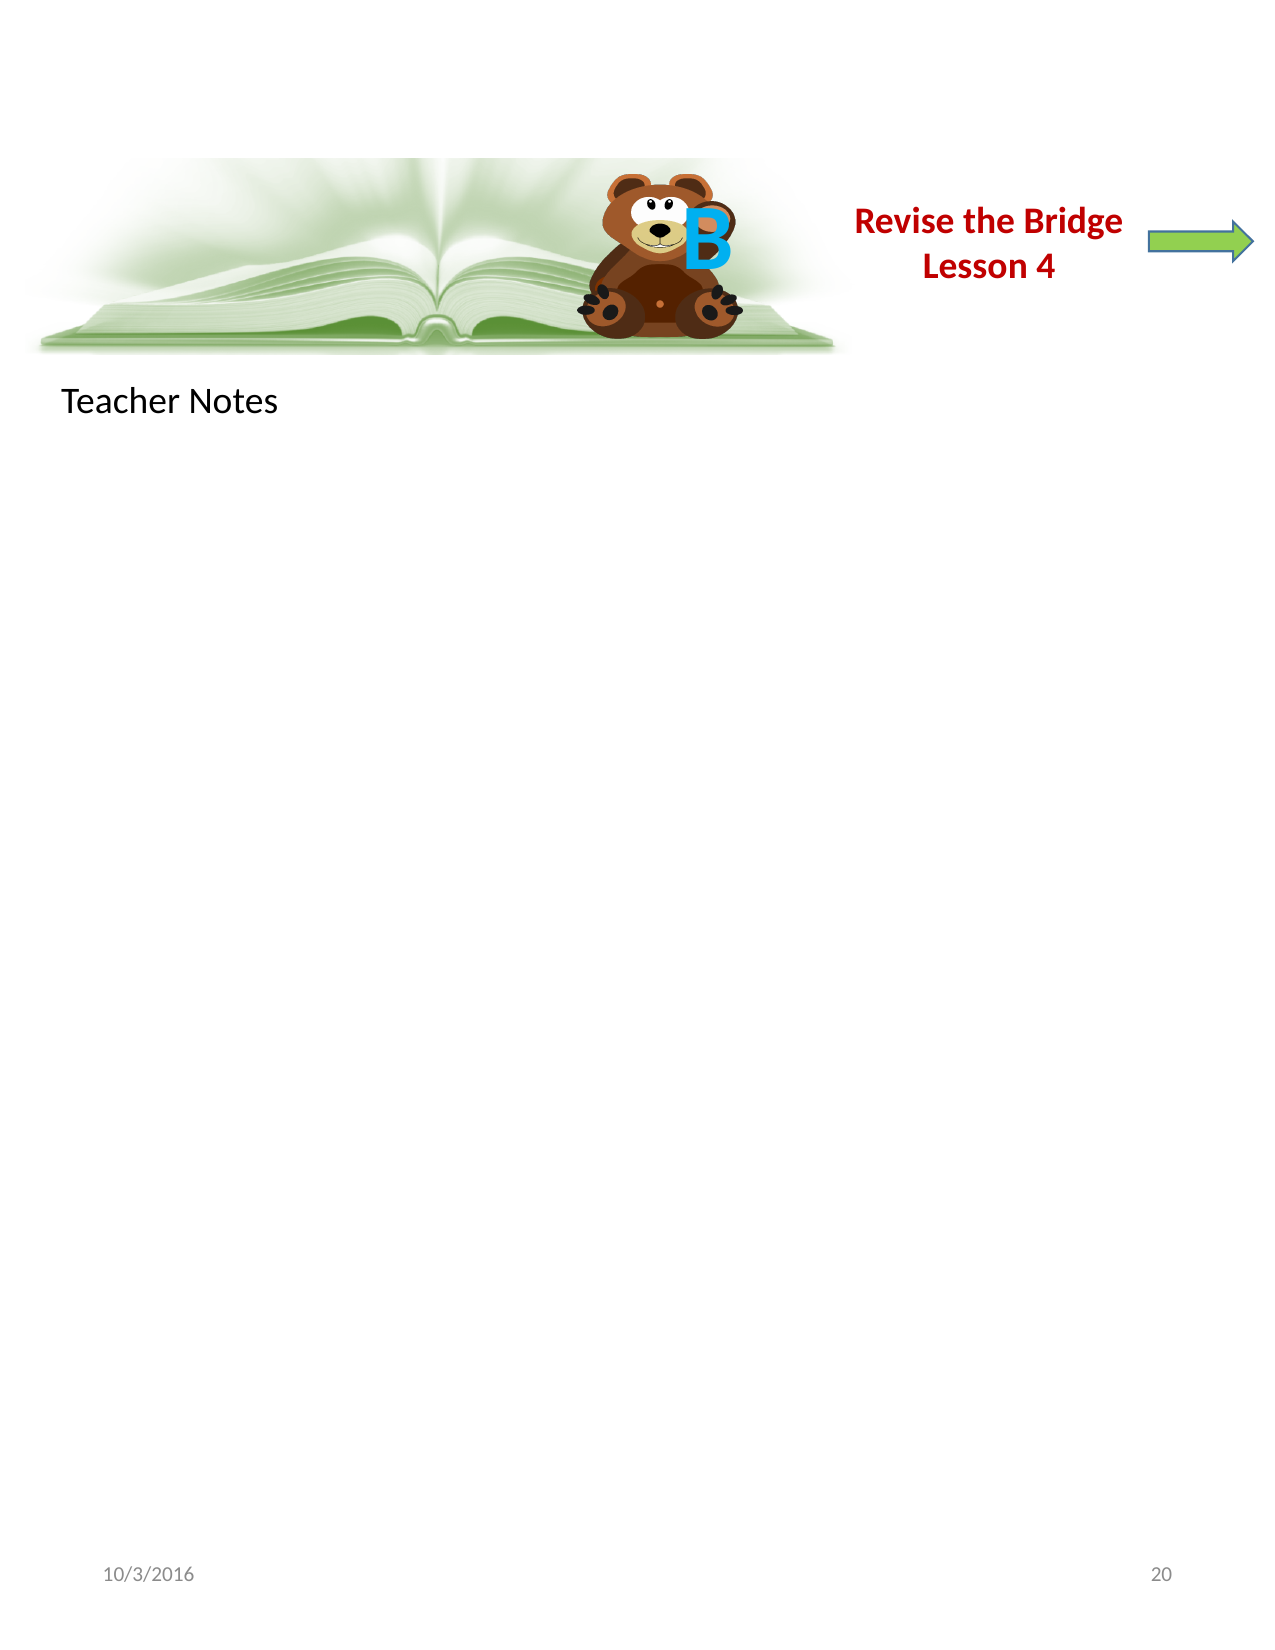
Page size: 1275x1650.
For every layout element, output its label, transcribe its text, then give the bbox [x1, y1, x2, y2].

picture [25, 158, 856, 355]
text_box Revise the Bridge Lesson 4 [856, 187, 1225, 295]
text_box Teacher Notes [46, 368, 441, 429]
slide_number 20 [900, 1529, 1188, 1618]
text_box [1147, 219, 1255, 264]
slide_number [87, 1529, 375, 1618]
